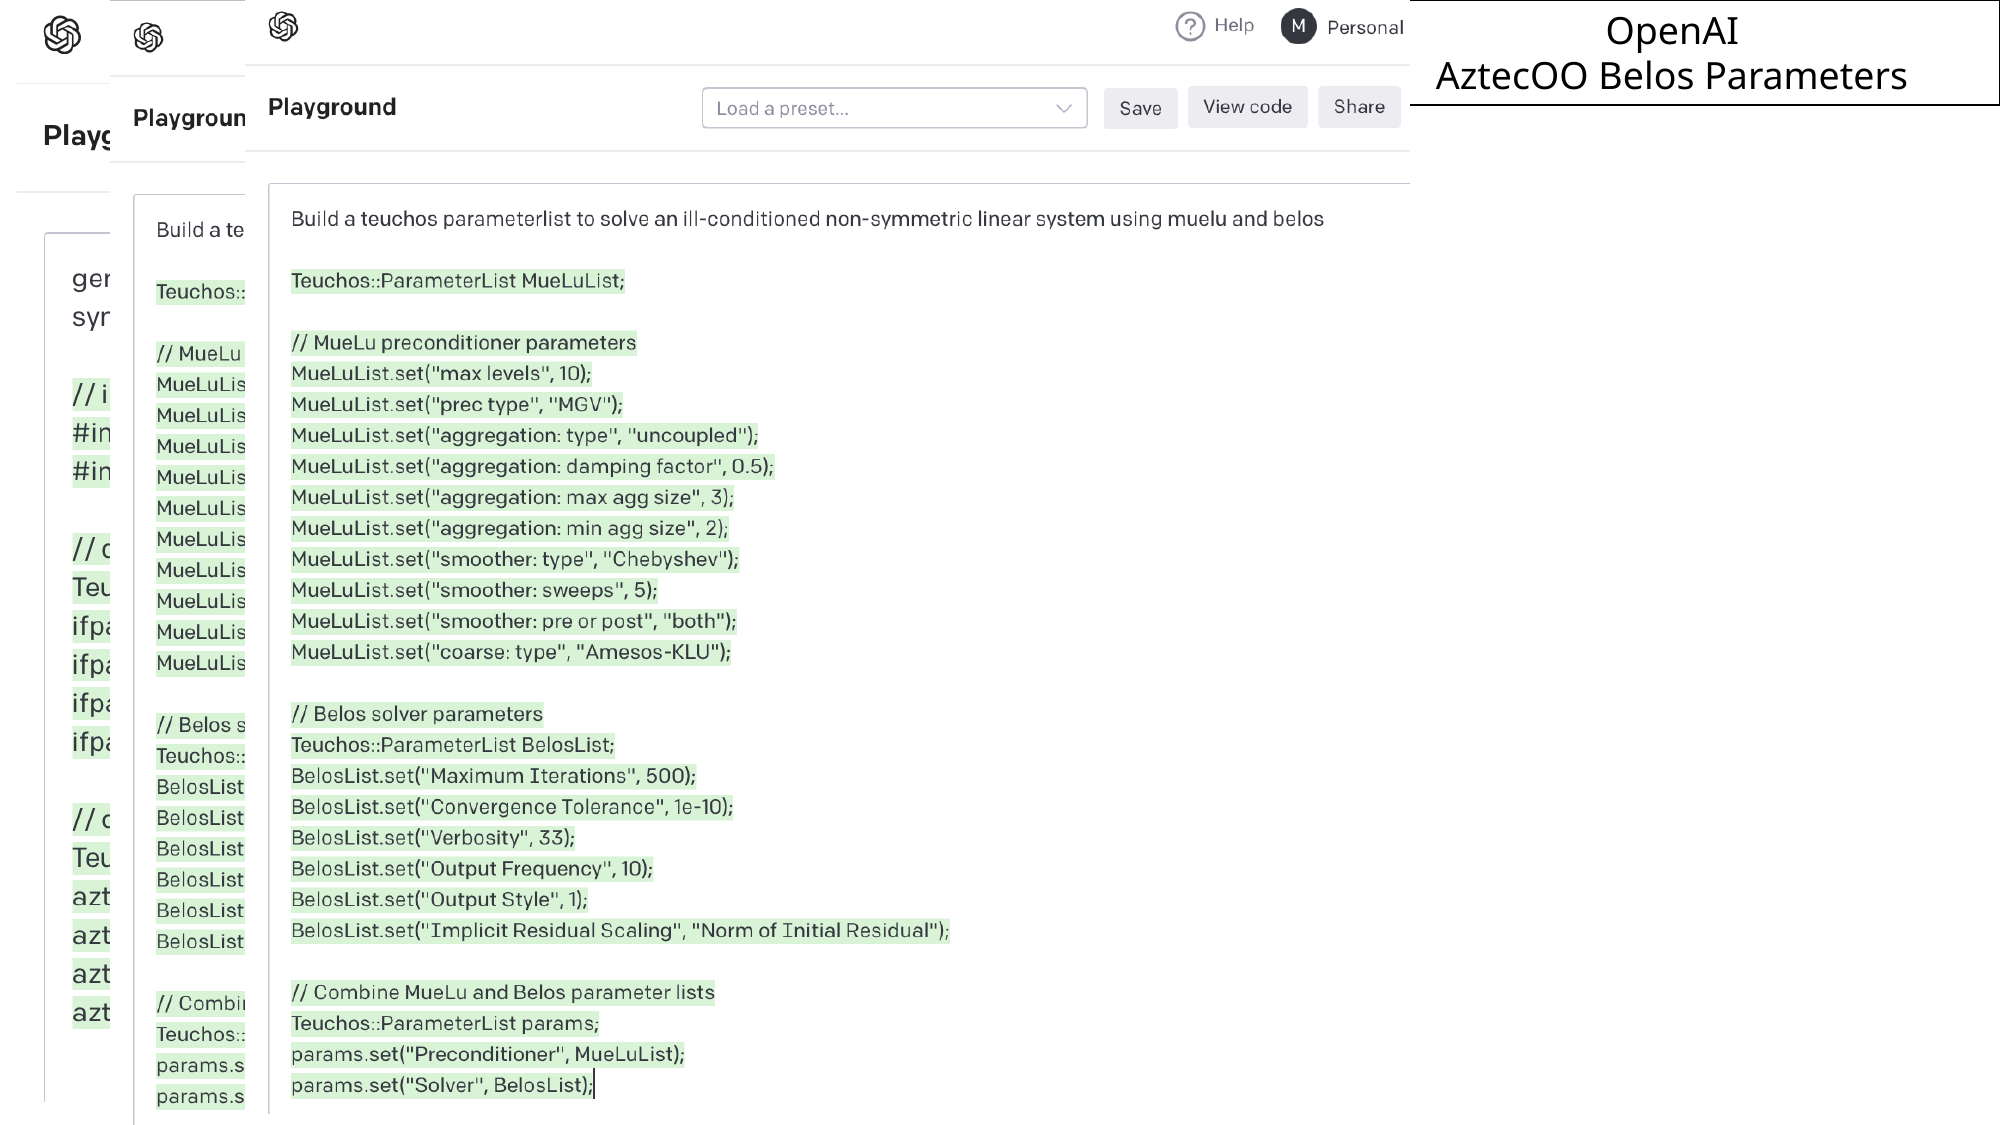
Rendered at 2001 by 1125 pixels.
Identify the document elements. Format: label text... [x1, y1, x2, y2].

picture [17, 0, 1410, 1125]
text_box OpenAI AztecOO Belos Parameters [1410, 0, 2000, 106]
